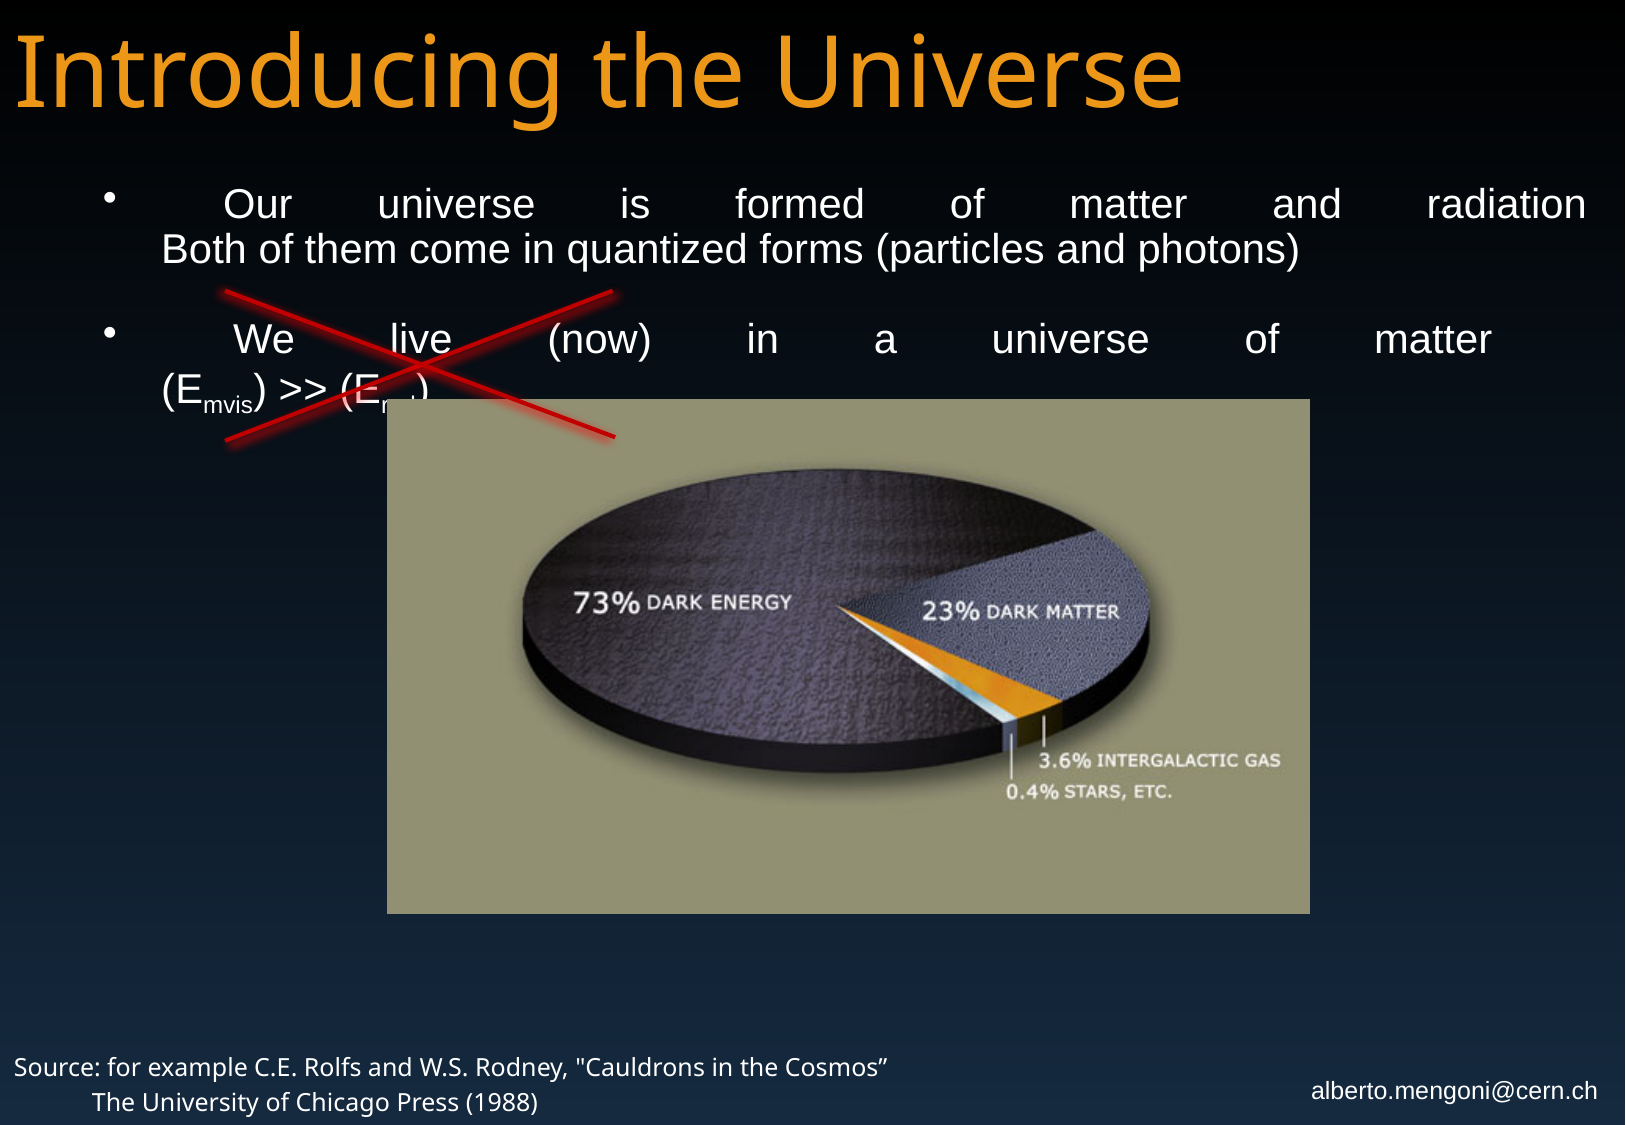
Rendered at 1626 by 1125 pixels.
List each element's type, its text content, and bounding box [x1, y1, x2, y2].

text_box Source: for example C.E. Rolfs and W.S. Rodney, "Cauldrons in the Cosmos” The University of Chicago Press (1988) [0, 1044, 904, 1124]
text_box Introducing the Universe [0, 0, 1535, 136]
text_box alberto.mengoni@cern.ch [1296, 1067, 1614, 1113]
picture [387, 399, 1310, 915]
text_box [224, 290, 616, 438]
